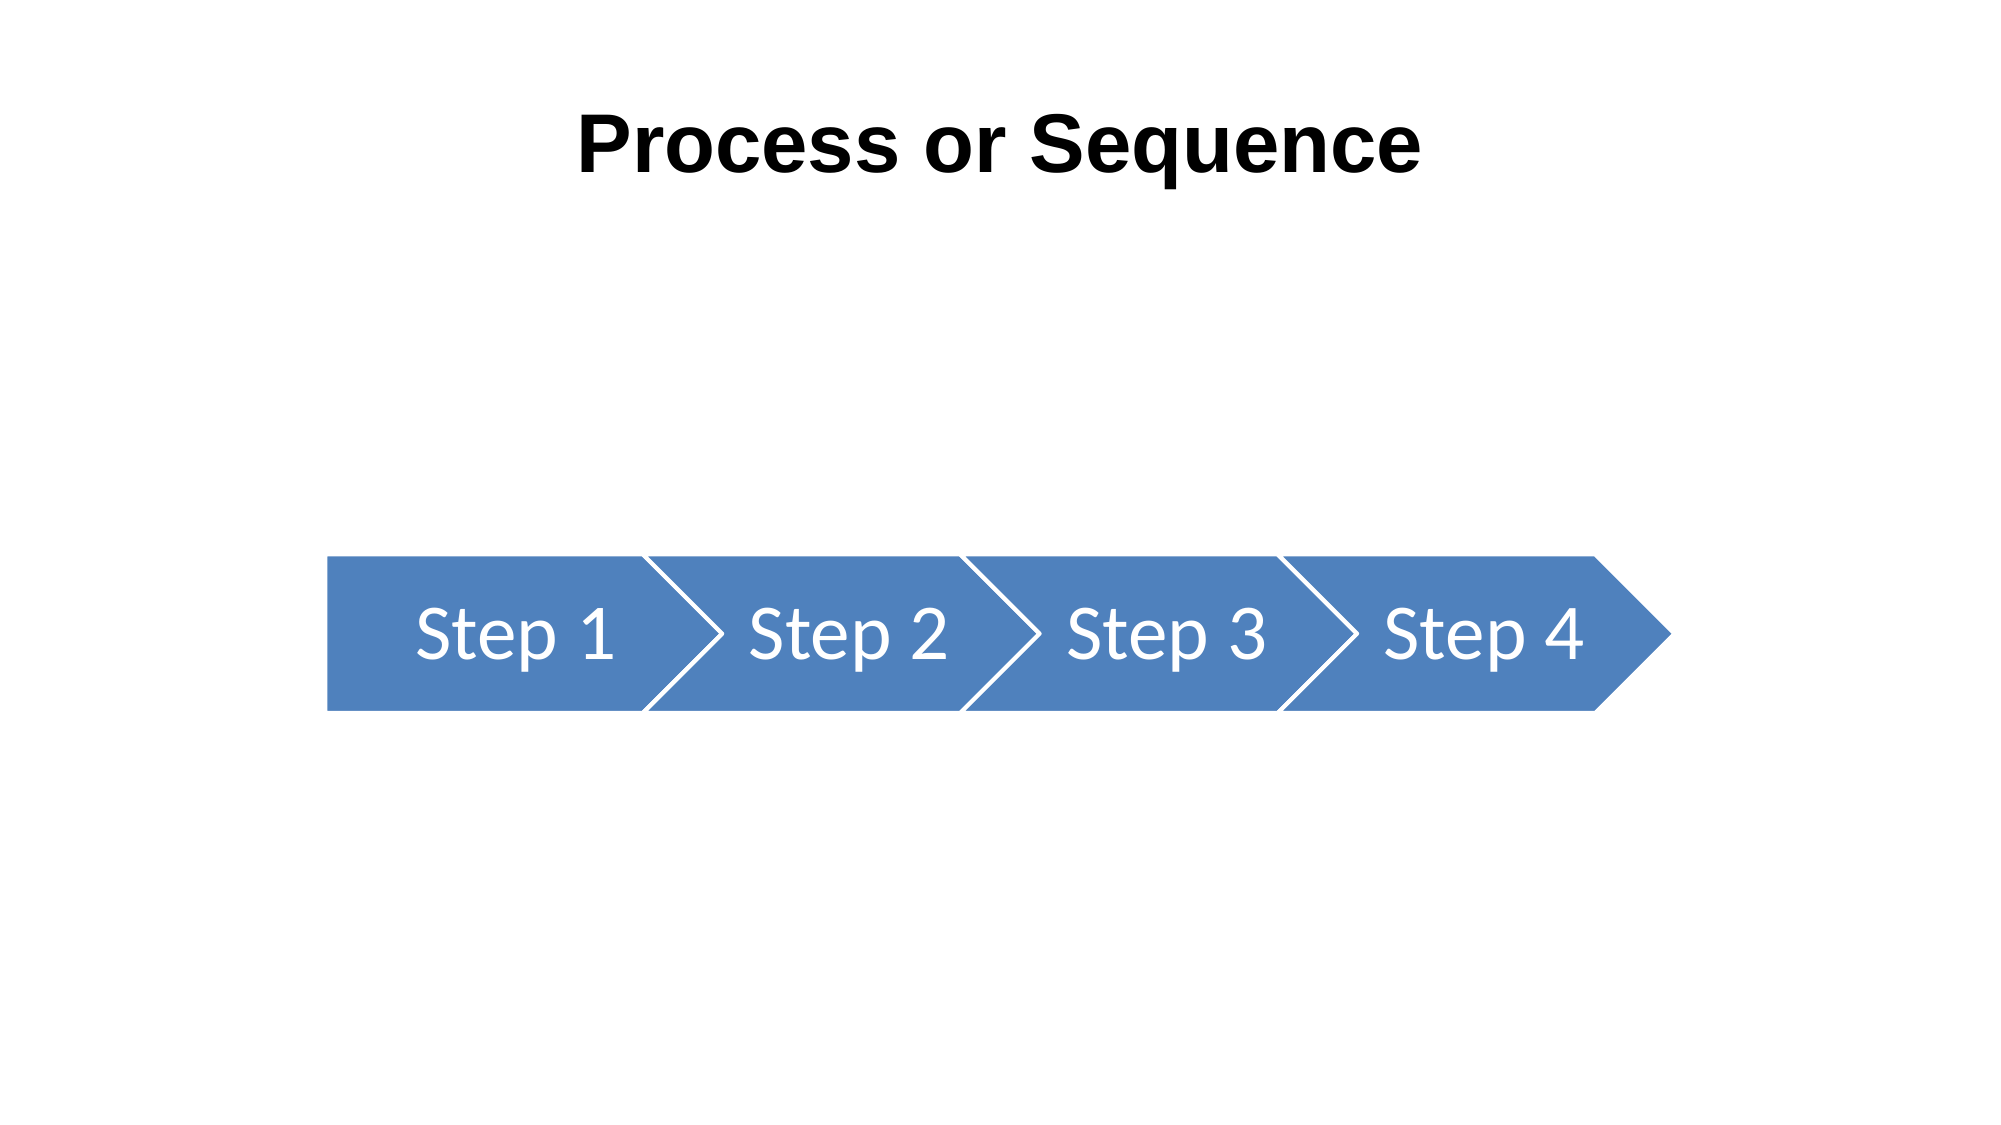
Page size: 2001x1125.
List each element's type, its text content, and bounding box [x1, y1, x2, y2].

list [324, 262, 1676, 1006]
title Process or Sequence [99, 45, 1900, 233]
